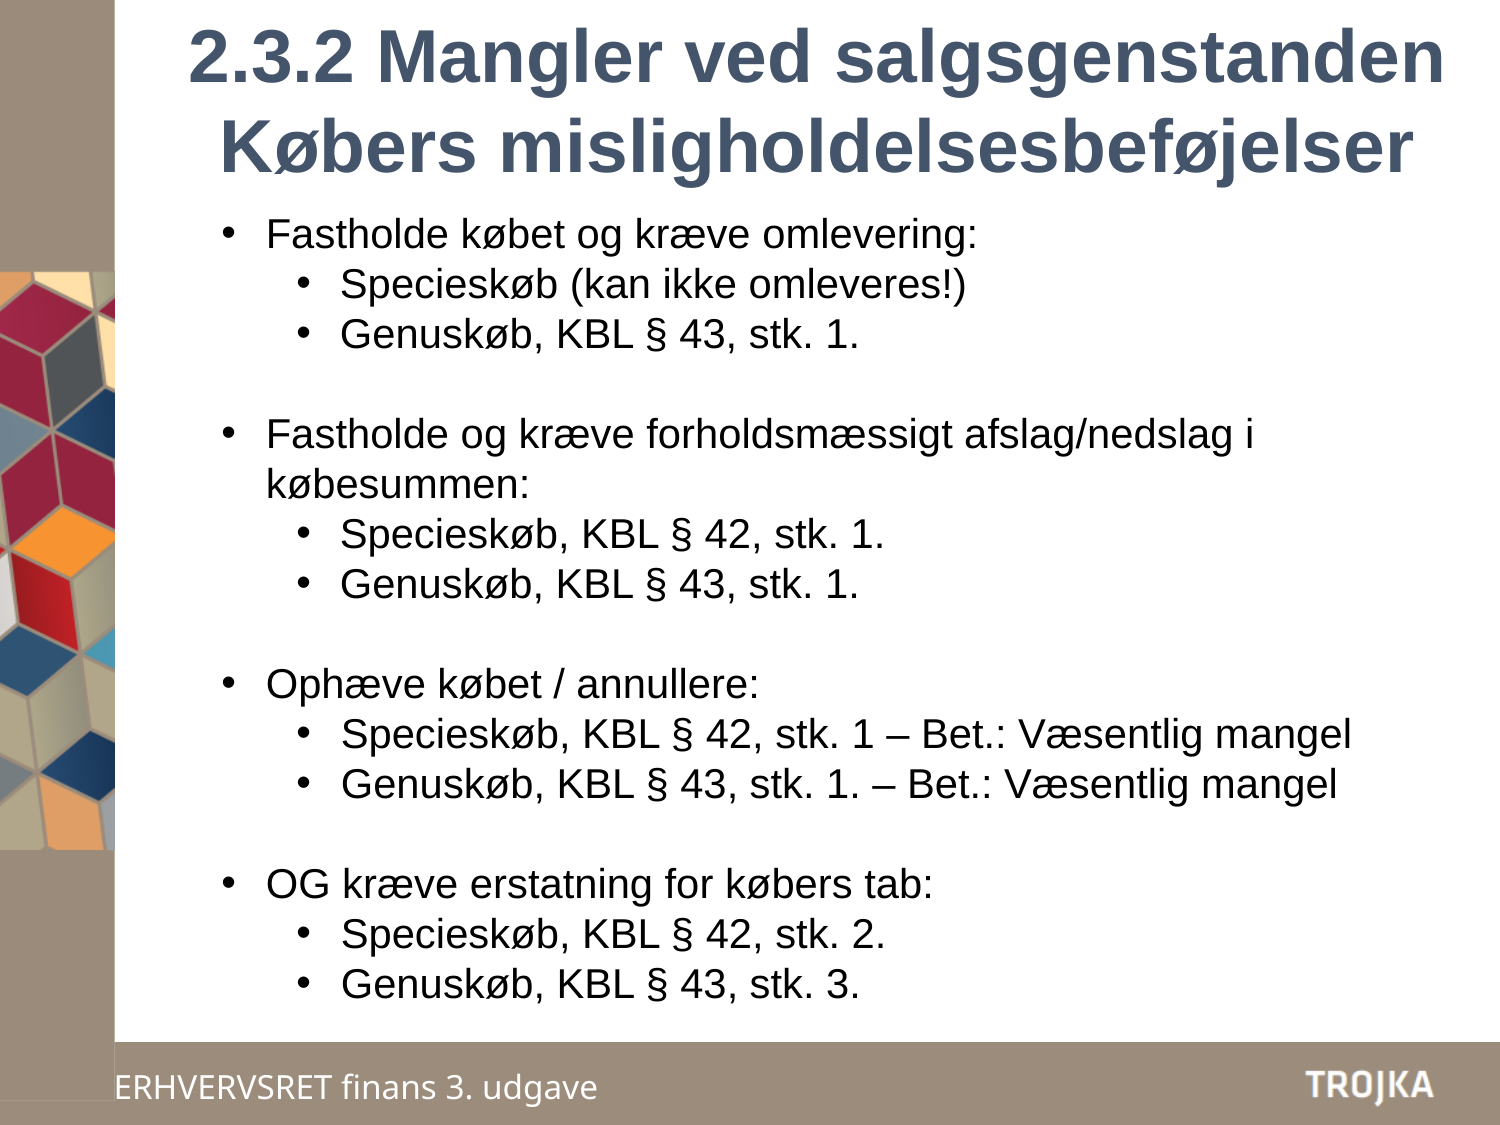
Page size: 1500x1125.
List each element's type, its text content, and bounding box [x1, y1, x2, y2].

text_box 2.3.2 Mangler ved salgsgenstanden Købers misligholdelsesbeføjelser [135, 0, 1500, 195]
picture [0, 1042, 1500, 1125]
text_box Fastholde købet og kræve omlevering: Specieskøb (kan ikke omleveres!) Genuskøb, KBL § 43, stk. 1. Fastholde og kræve forholdsmæssigt afslag/nedslag i købesummen: Specieskøb, KBL § 42, stk. 1. Genuskøb, KBL § 43, stk. 1. Ophæve købet / annullere: Specieskøb, KBL § 42, stk. 1 – Bet.: Væsentlig mangel Genuskøb, KBL § 43, stk. 1. – Bet.: Væsentlig mangel OG kræve erstatning for købers tab: Specieskøb, KBL § 42, stk. 2. Genuskøb, KBL § 43, stk. 3. [206, 199, 1500, 1015]
picture [0, 0, 115, 1100]
